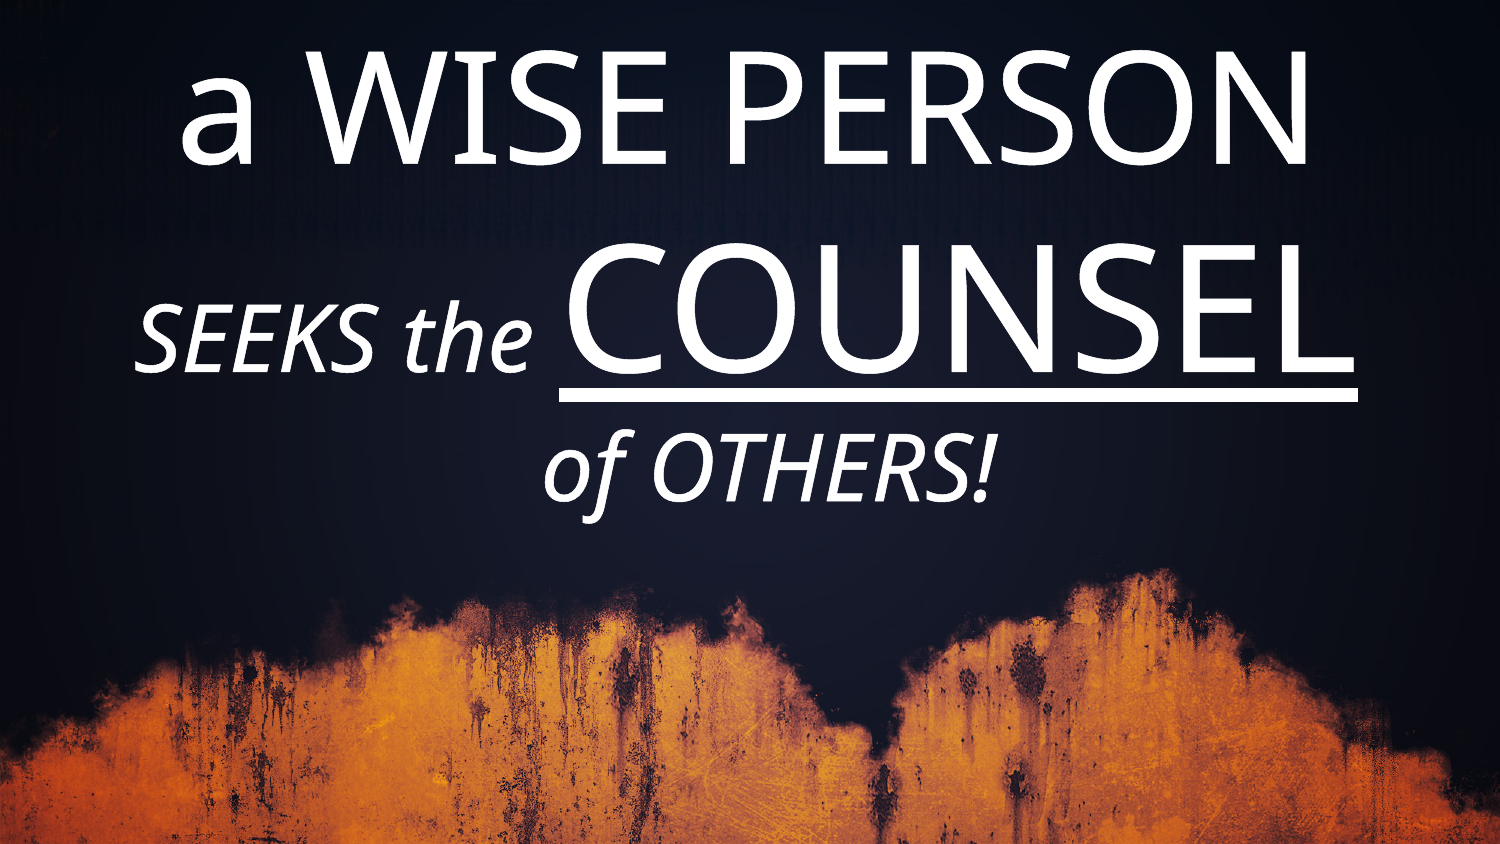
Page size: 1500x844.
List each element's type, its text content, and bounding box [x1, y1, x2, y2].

picture [0, 0, 1500, 844]
text_box a WISE PERSON SEEKS the COUNSEL of OTHERS! [37, 0, 1500, 528]
